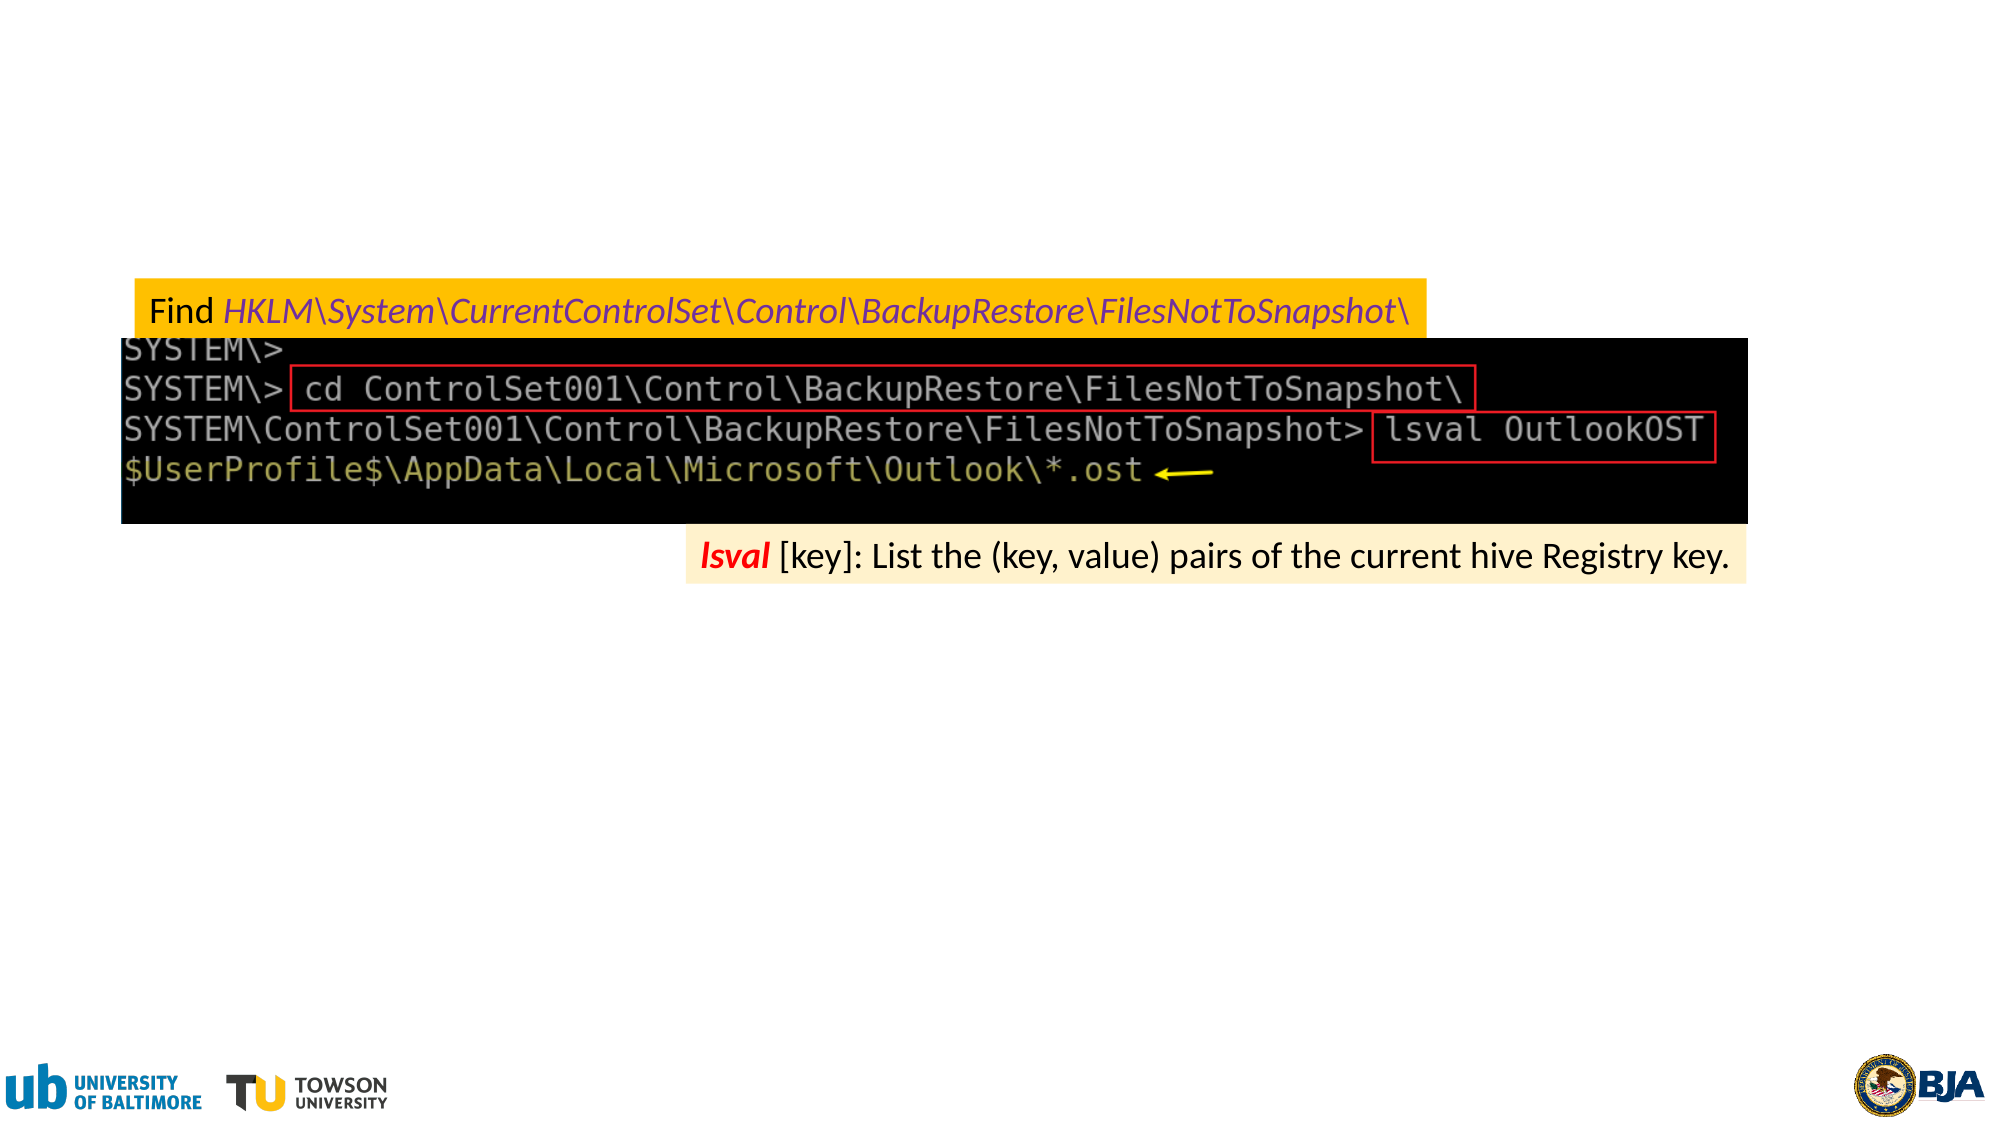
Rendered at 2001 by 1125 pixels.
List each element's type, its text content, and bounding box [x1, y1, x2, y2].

text_box Find HKLM\System\CurrentControlSet\Control\BackupRestore\FilesNotToSnapshot\ [134, 278, 1427, 338]
picture [1854, 1054, 1986, 1117]
text_box lsval [key]: List the (key, value) pairs of the current hive Registry key. [685, 524, 1747, 584]
picture [121, 338, 1748, 524]
picture [0, 1031, 407, 1125]
